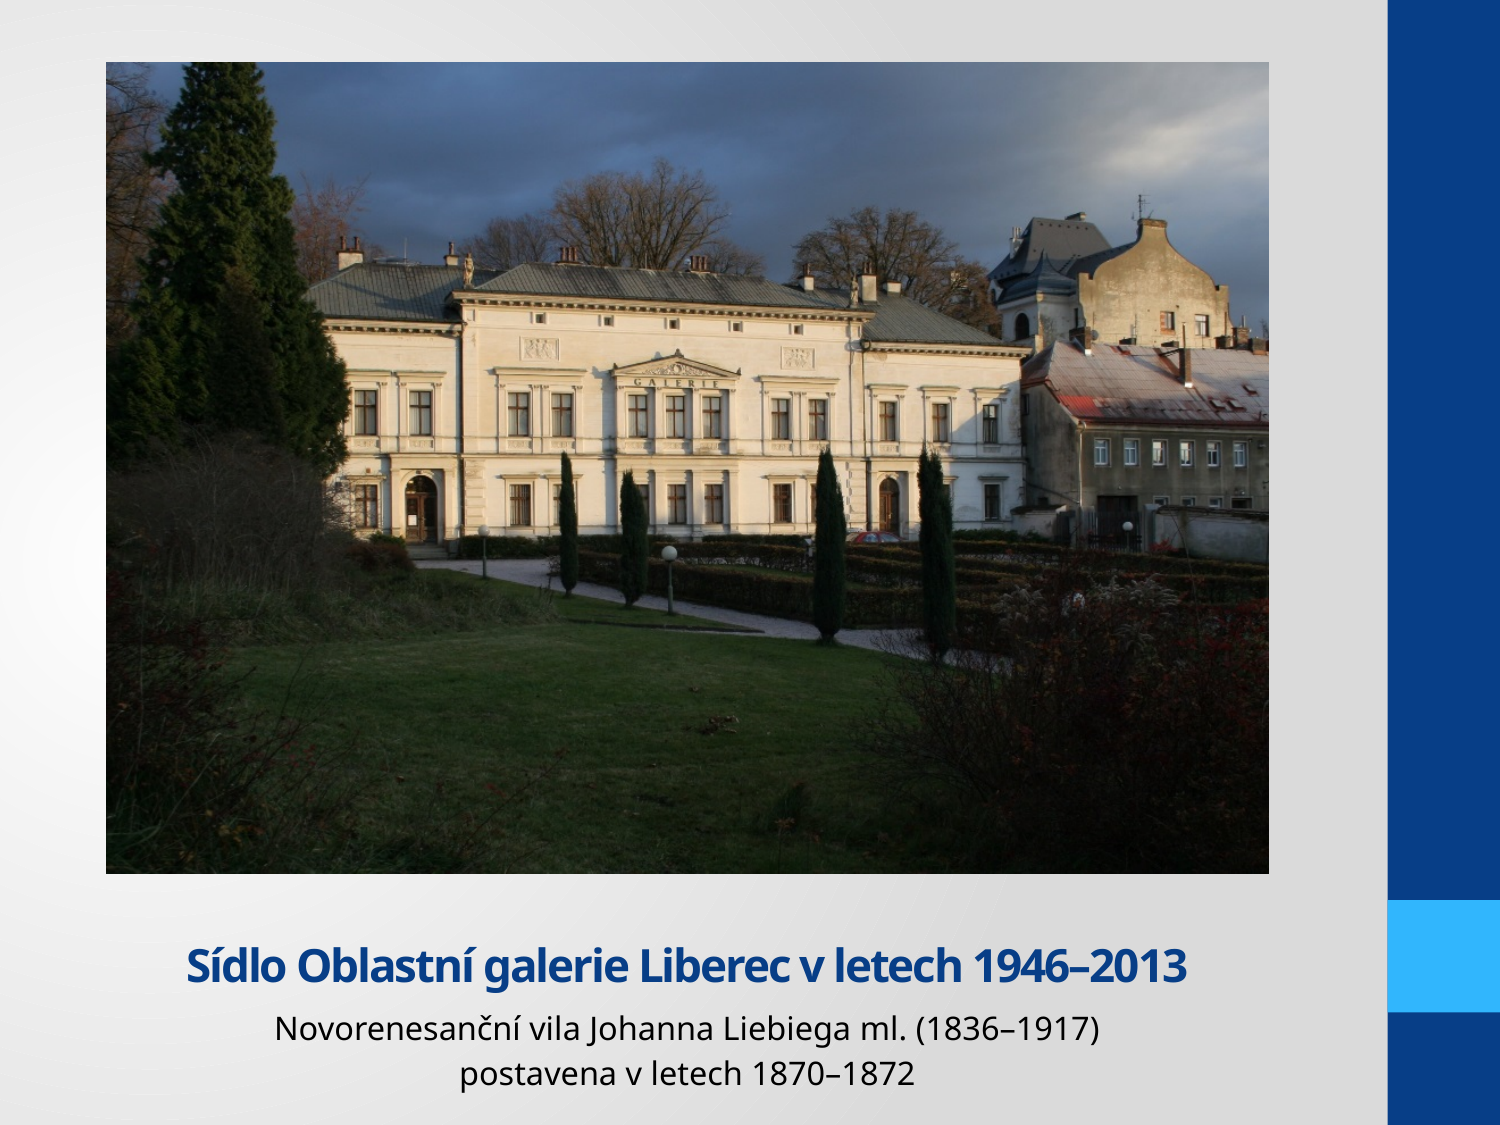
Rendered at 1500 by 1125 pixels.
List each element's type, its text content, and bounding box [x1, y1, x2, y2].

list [106, 61, 1269, 874]
title Sídlo Oblastní galerie Liberec v letech 1946–2013 [50, 901, 1325, 999]
list Novorenesanční vila Johanna Liebiega ml. (1836–1917) postavena v letech 1870–1872 [50, 999, 1325, 1100]
